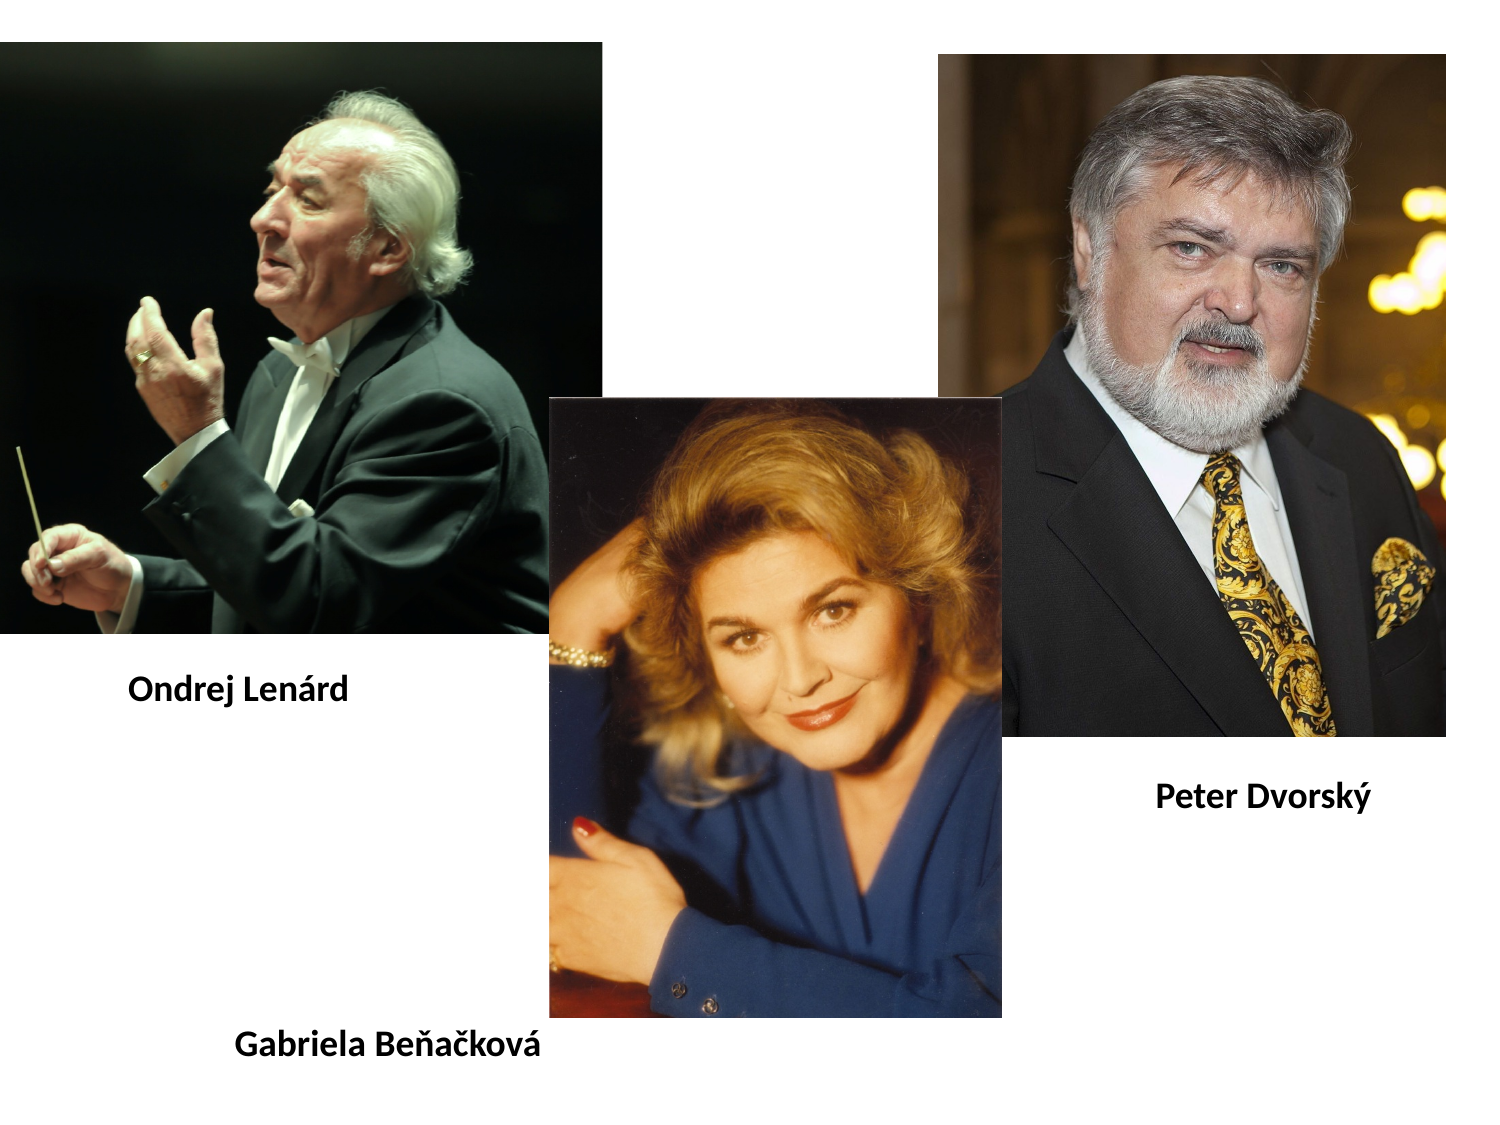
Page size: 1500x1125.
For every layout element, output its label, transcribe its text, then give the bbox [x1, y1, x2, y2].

text_box Peter Dvorský [1140, 763, 1387, 823]
text_box Ondrej Lenárd [113, 656, 365, 717]
picture [0, 42, 1446, 1018]
text_box Gabriela Beňačková [219, 1011, 557, 1072]
